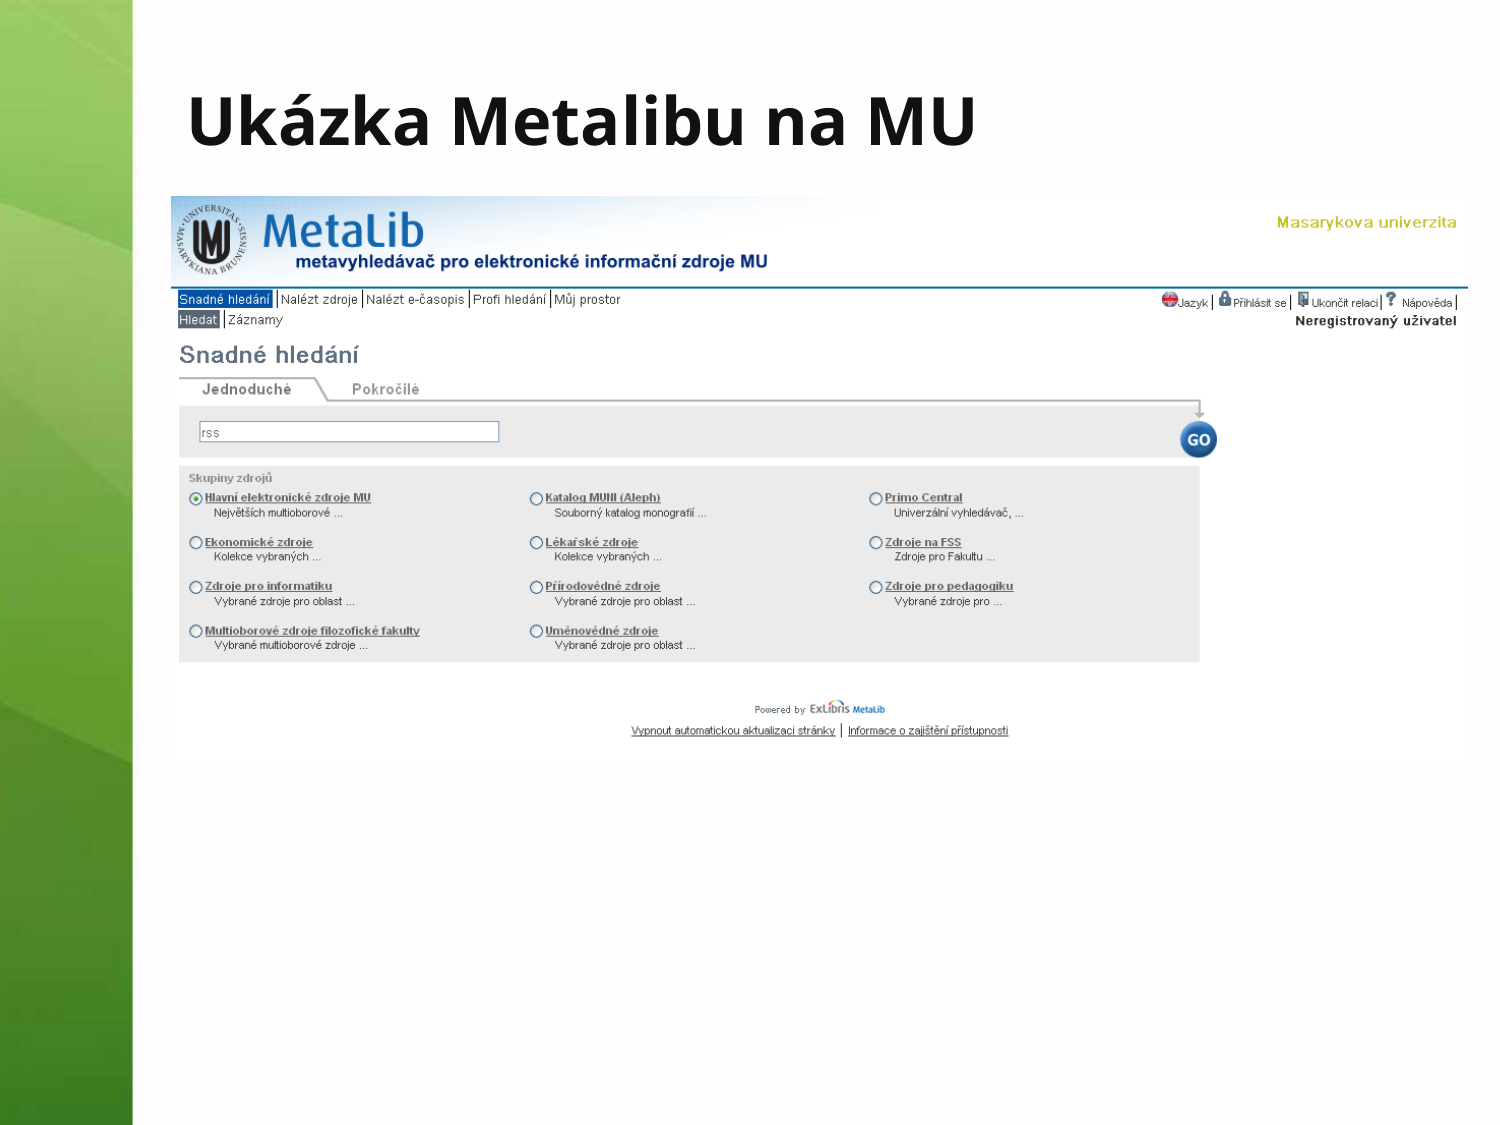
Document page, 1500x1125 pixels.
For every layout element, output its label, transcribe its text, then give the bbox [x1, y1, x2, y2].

title Ukázka Metalibu na MU [171, 77, 1447, 161]
picture [0, 0, 1500, 1125]
